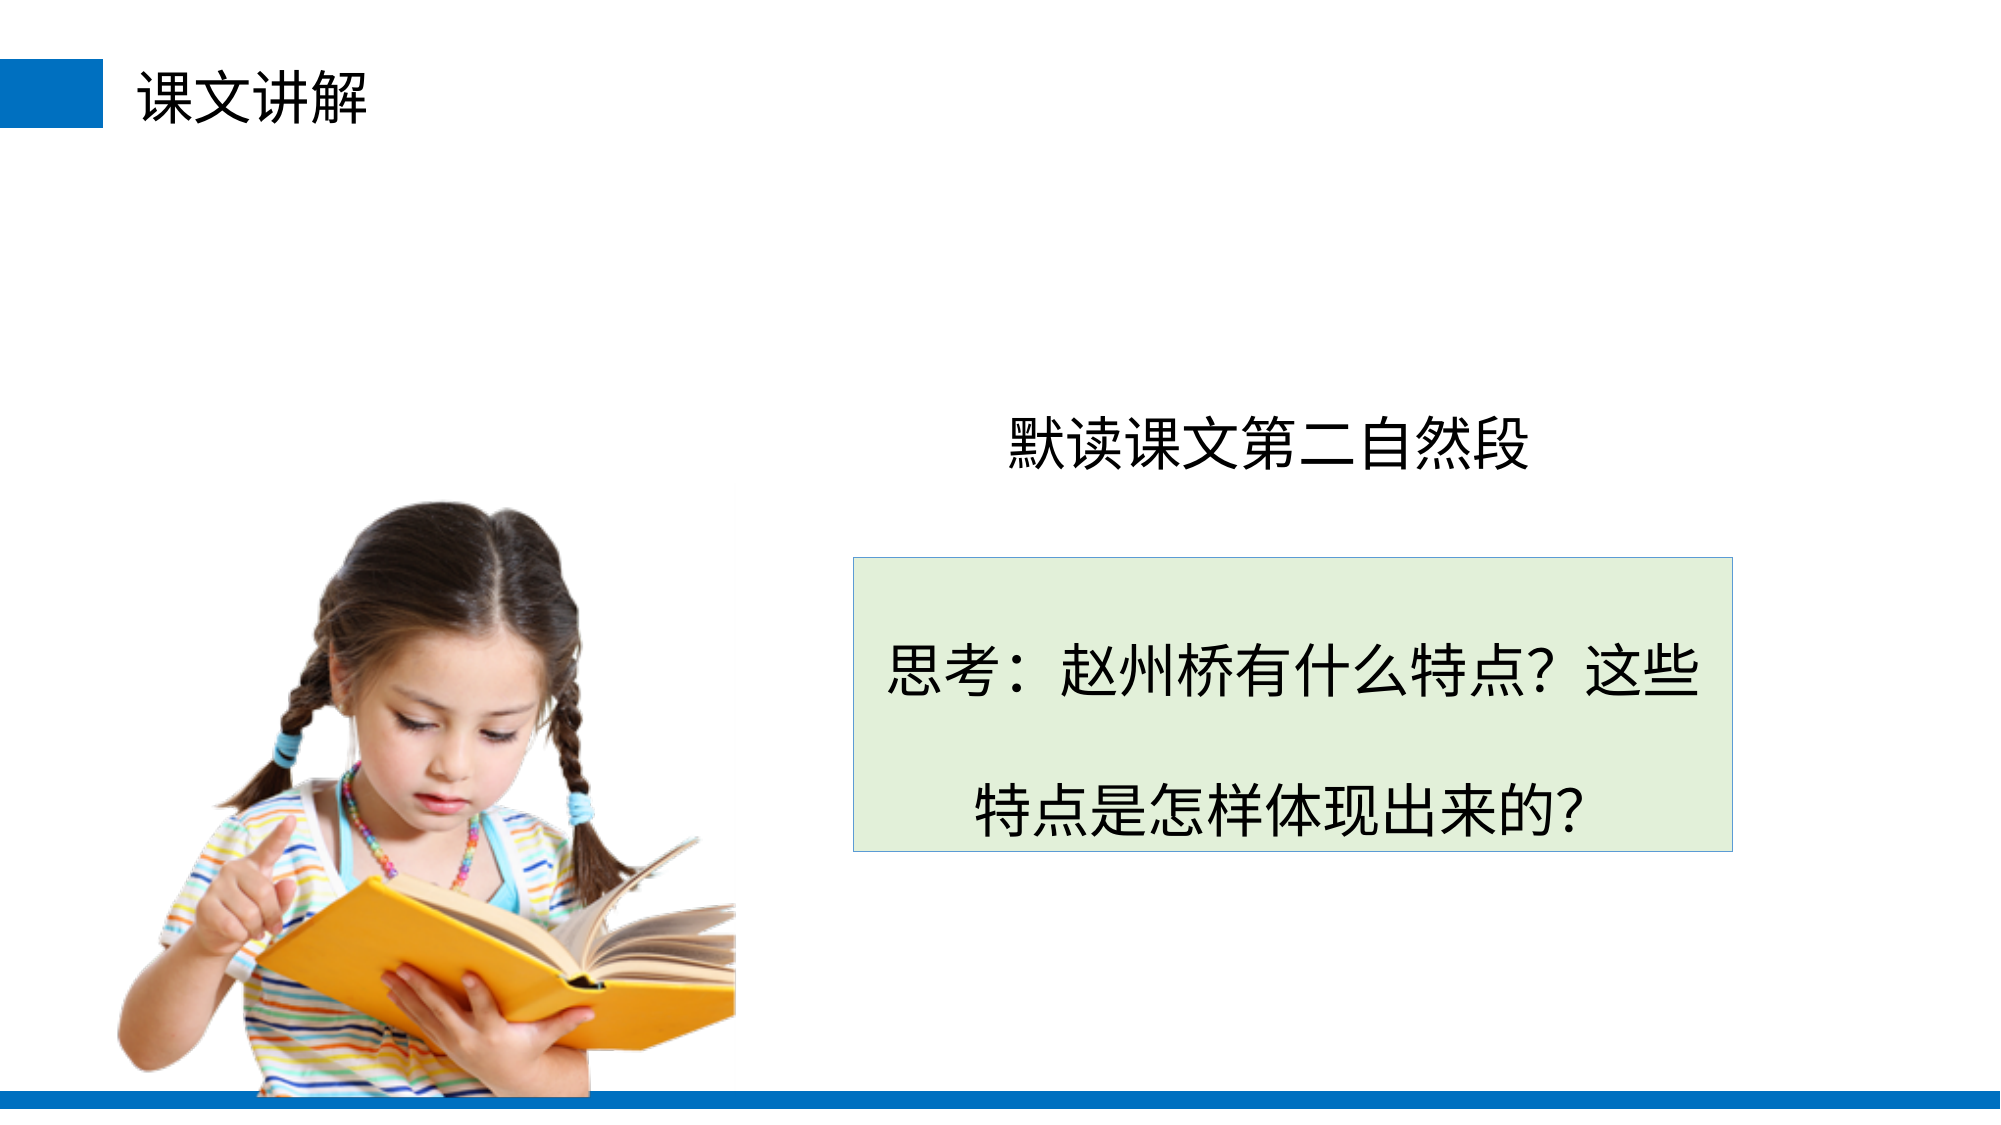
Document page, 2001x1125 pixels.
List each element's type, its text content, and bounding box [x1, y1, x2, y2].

text_box 默读课文第二自然段 [992, 364, 1547, 485]
text_box 课文讲解 [120, 53, 491, 139]
text_box 思考：赵州桥有什么特点？这些特点是怎样体现出来的？ [853, 557, 1733, 852]
picture [89, 475, 738, 1100]
